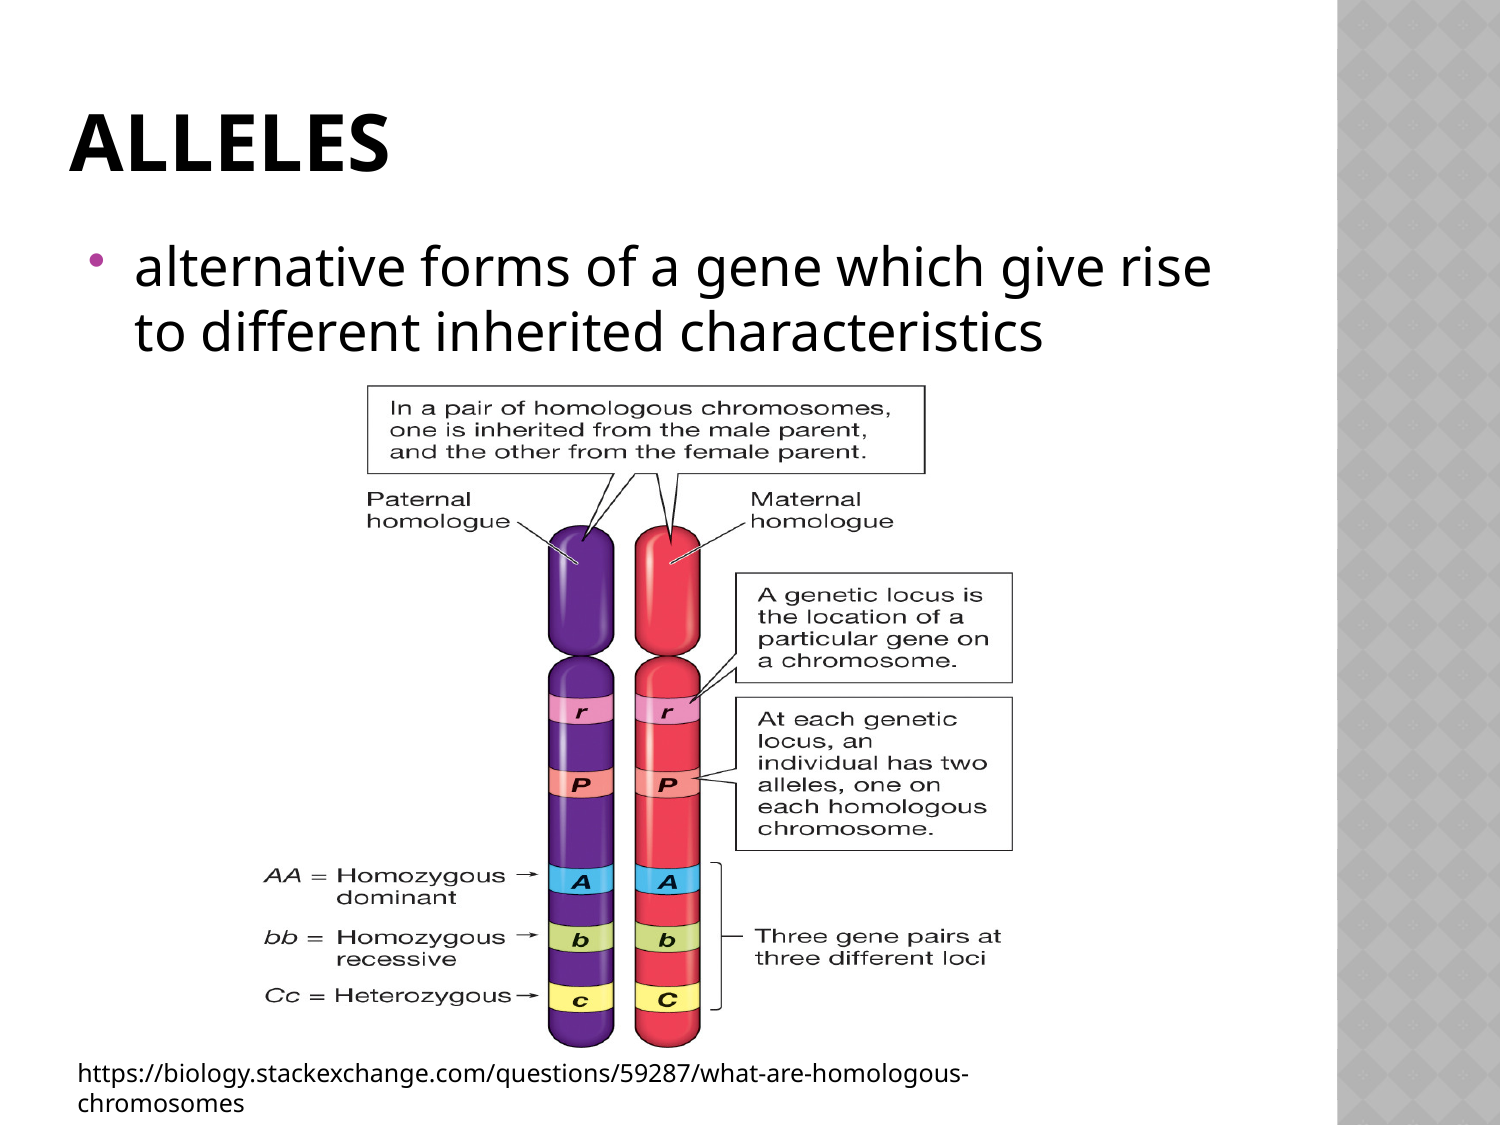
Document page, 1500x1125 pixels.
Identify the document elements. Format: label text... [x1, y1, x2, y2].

picture [261, 384, 1013, 1048]
title ALLELES [62, 0, 1250, 188]
text_box https://biology.stackexchange.com/questions/59287/what-are-homologous-chromosomes [62, 1049, 1138, 1125]
list alternative forms of a gene which give rise to different inherited characteristics [75, 224, 1263, 1059]
